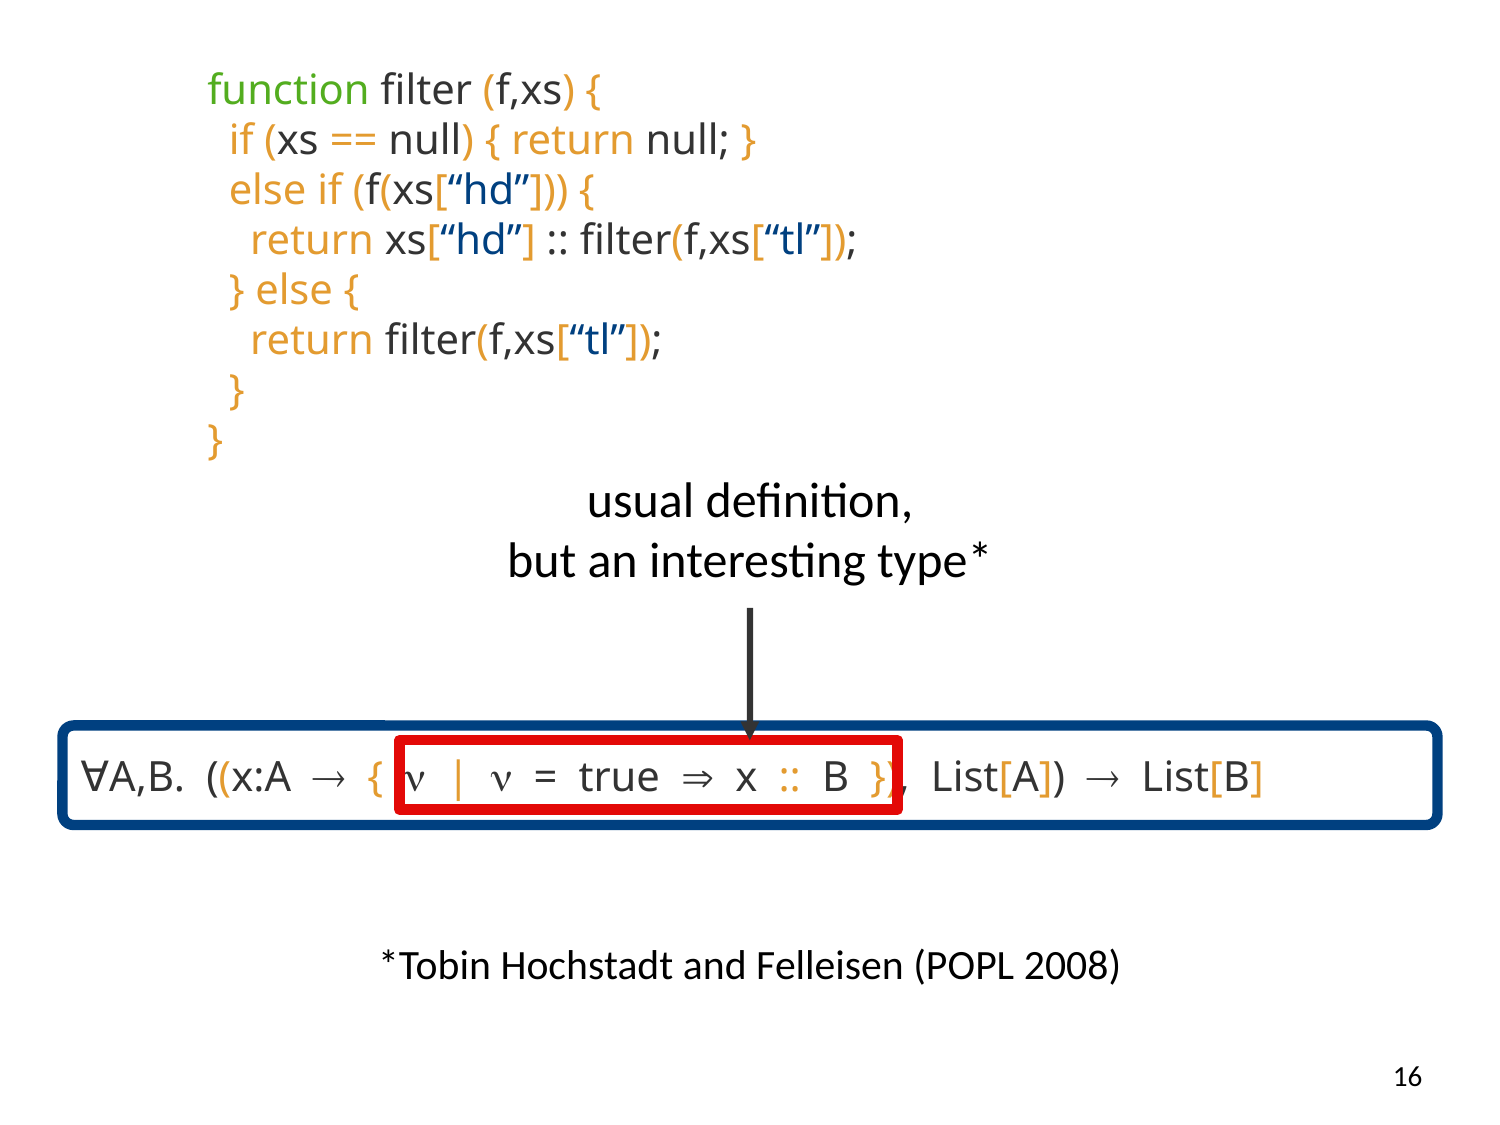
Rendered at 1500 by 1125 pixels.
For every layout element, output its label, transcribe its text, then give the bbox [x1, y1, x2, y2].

text_box [399, 740, 898, 810]
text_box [462, 447, 1038, 741]
text_box ∀A,B. ((x:A{|n = true  x:: B }), List[A])List[B] [62, 725, 1438, 826]
text_box *Tobin Hochstadt and Felleisen (POPL 2008) [362, 924, 1138, 1000]
text_box function filter (f,xs) { if (xs == null) { return null; } else if (f(xs[“hd”])) { return xs[“hd”] :: filter(f,xs[“tl”]); } else { return filter(f,xs[“tl”]); } } [207, 62, 1293, 463]
slide_number 16 [1074, 1024, 1438, 1101]
